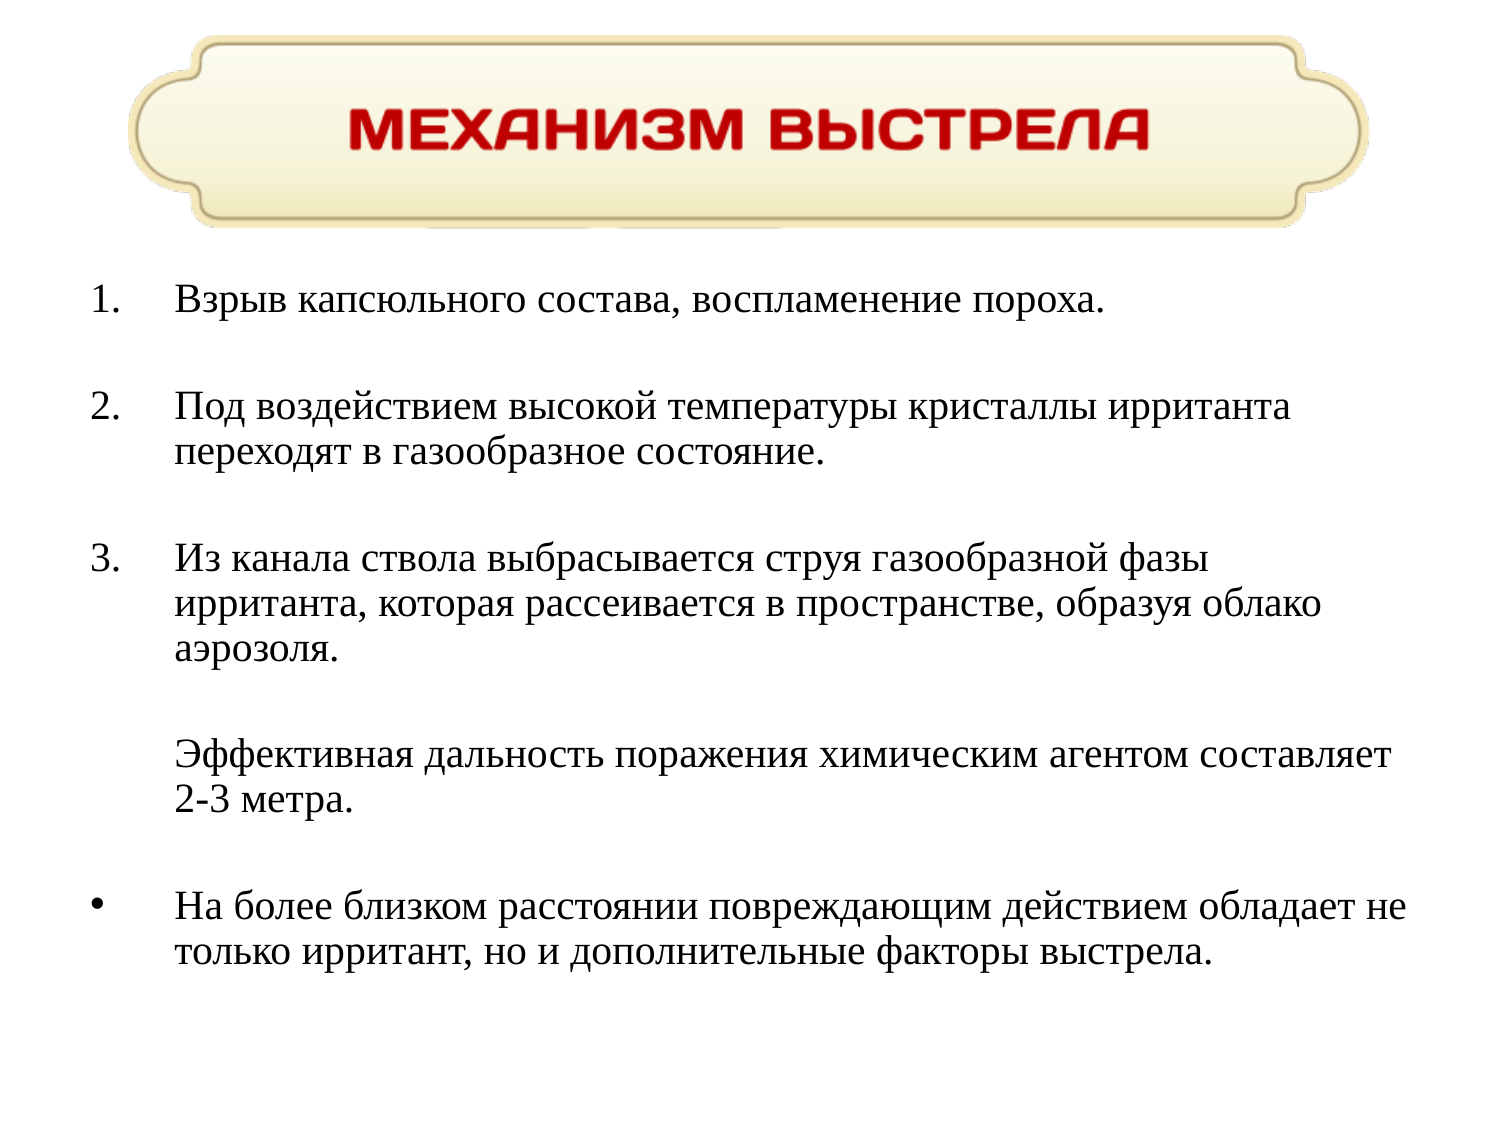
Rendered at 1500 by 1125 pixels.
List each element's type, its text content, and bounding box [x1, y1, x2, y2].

list Взрыв капсюльного состава, воспламенение пороха. Под воздействием высокой температуры кристаллы ирританта переходят в газообразное состояние. Из канала ствола выбрасывается струя газообразной фазы ирританта, которая рассеивается в пространстве, образуя облако аэрозоля. Эффективная дальность поражения химическим агентом составляет 2-3 метра. На более близком расстоянии повреждающим действием обладает не только ирритант, но и дополнительные факторы выстрела. [75, 269, 1425, 1038]
picture [128, 34, 1370, 230]
